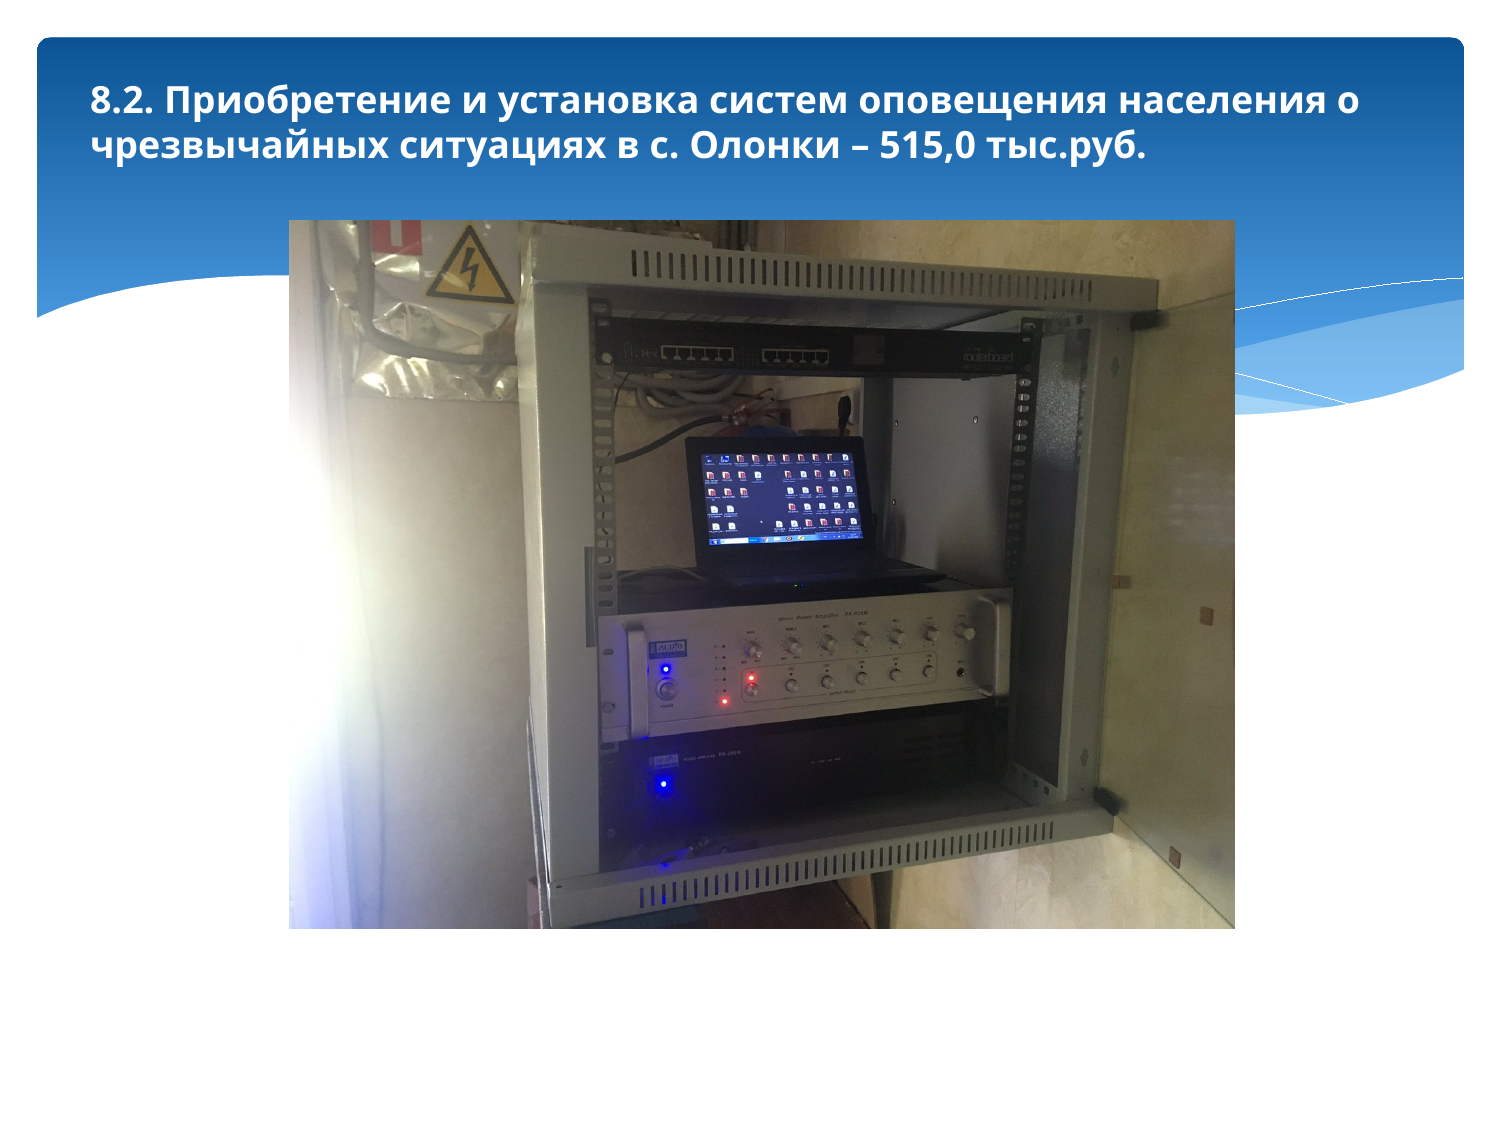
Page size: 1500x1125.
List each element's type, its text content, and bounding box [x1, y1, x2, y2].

picture [288, 219, 1235, 930]
title 8.2. Приобретение и установка систем оповещения населения о чрезвычайных ситуациях в с. Олонки – 515,0 тыс.руб. [75, 45, 1425, 197]
